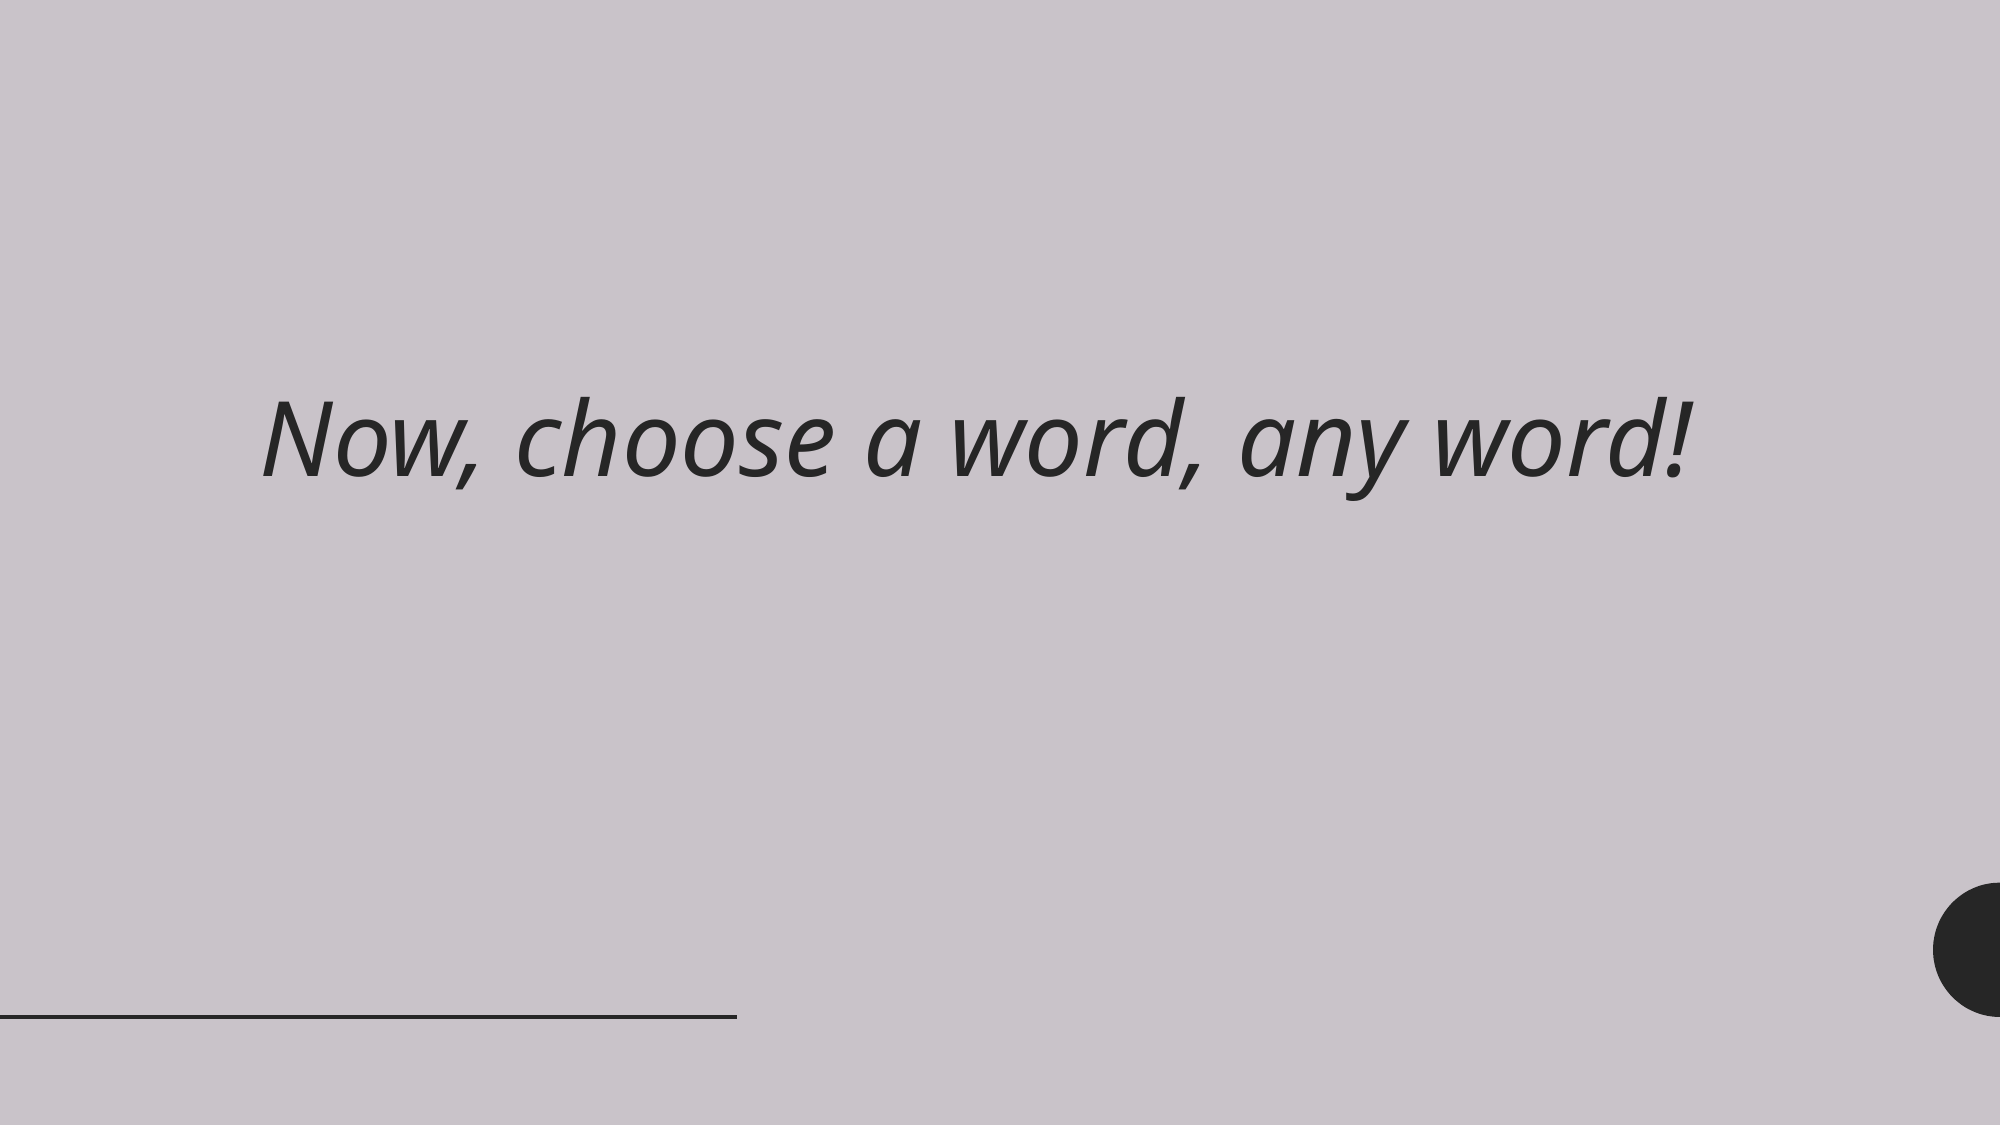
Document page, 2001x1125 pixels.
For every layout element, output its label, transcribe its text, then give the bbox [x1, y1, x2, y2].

title Now, choose a word, any word! [170, 379, 1783, 718]
